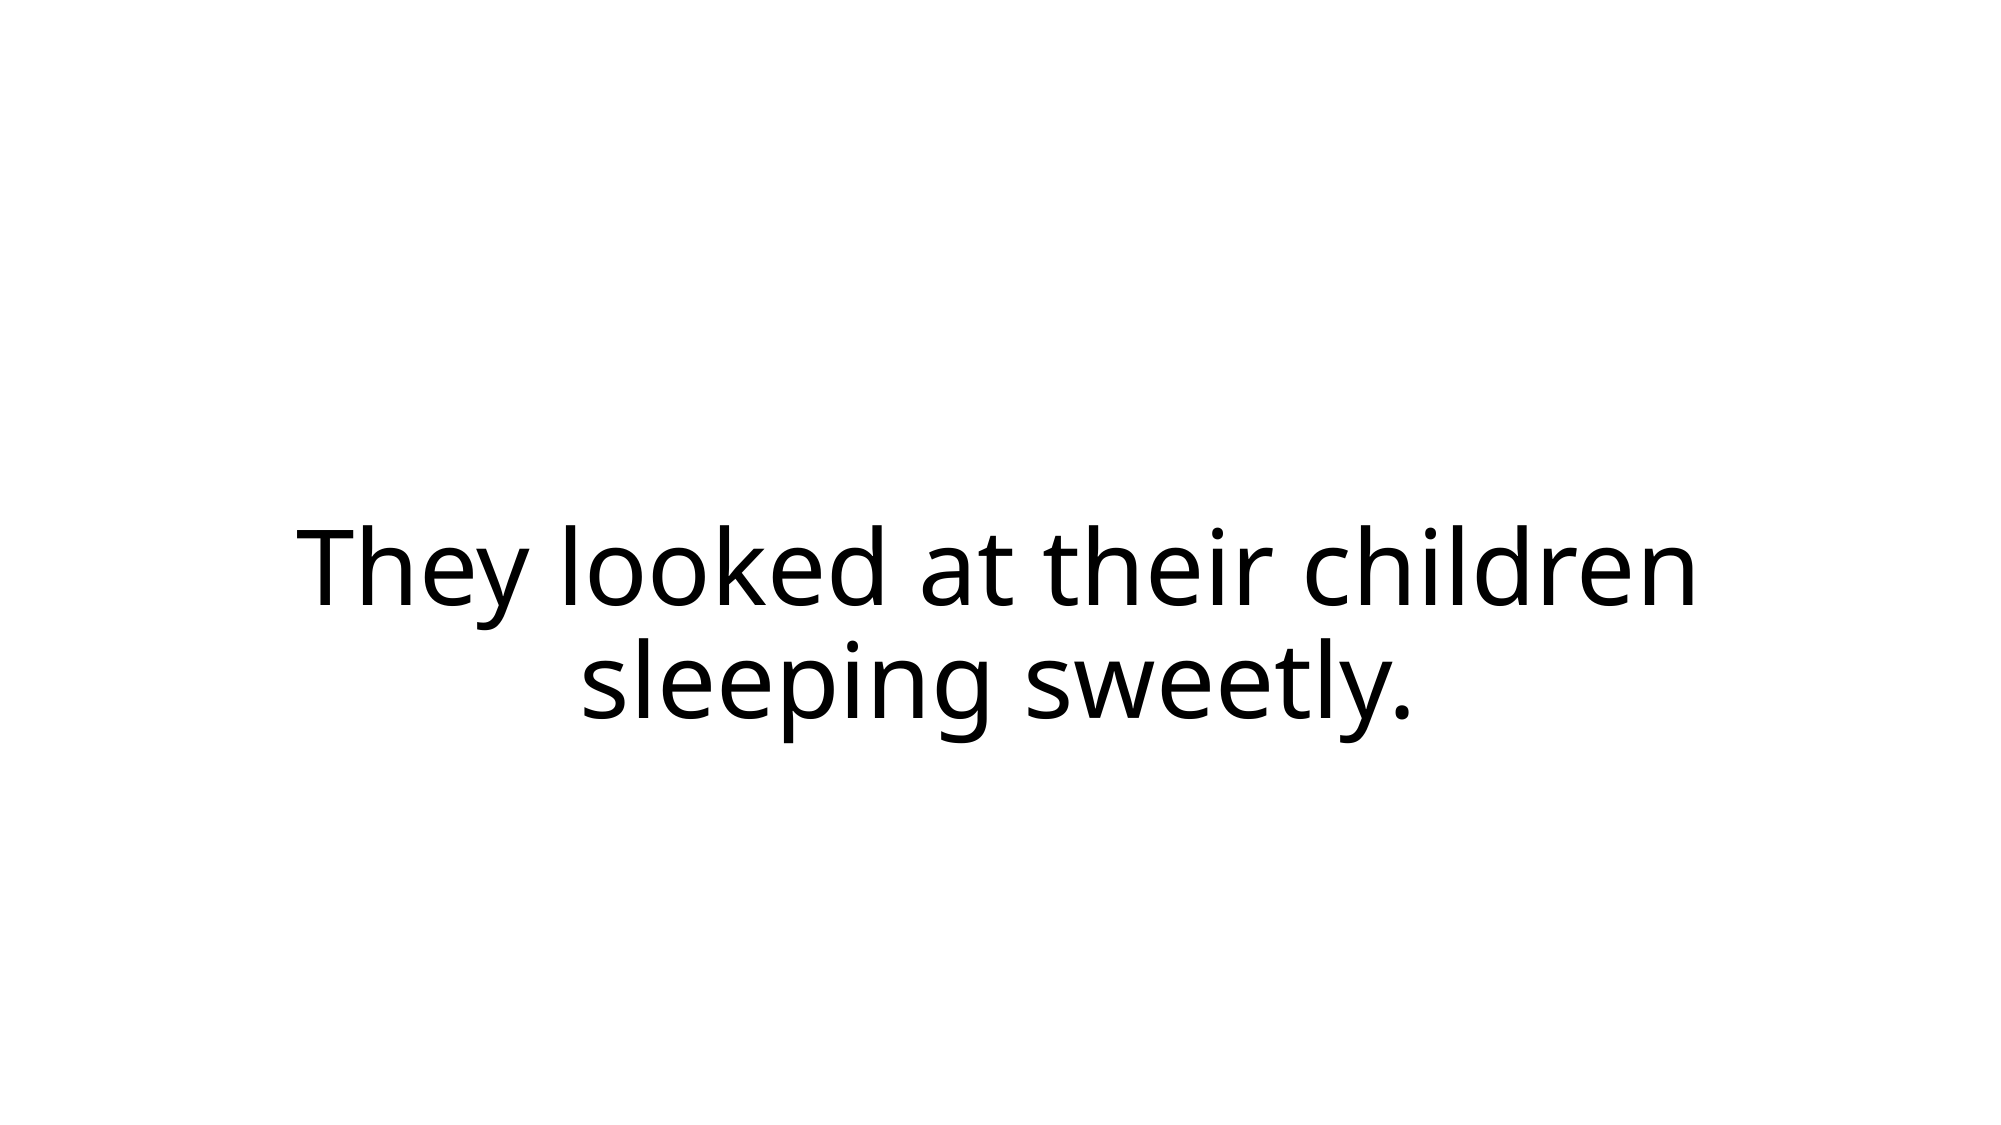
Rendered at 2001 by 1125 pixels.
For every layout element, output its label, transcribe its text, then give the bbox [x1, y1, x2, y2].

title They looked at their children sleeping sweetly. [136, 505, 1862, 749]
